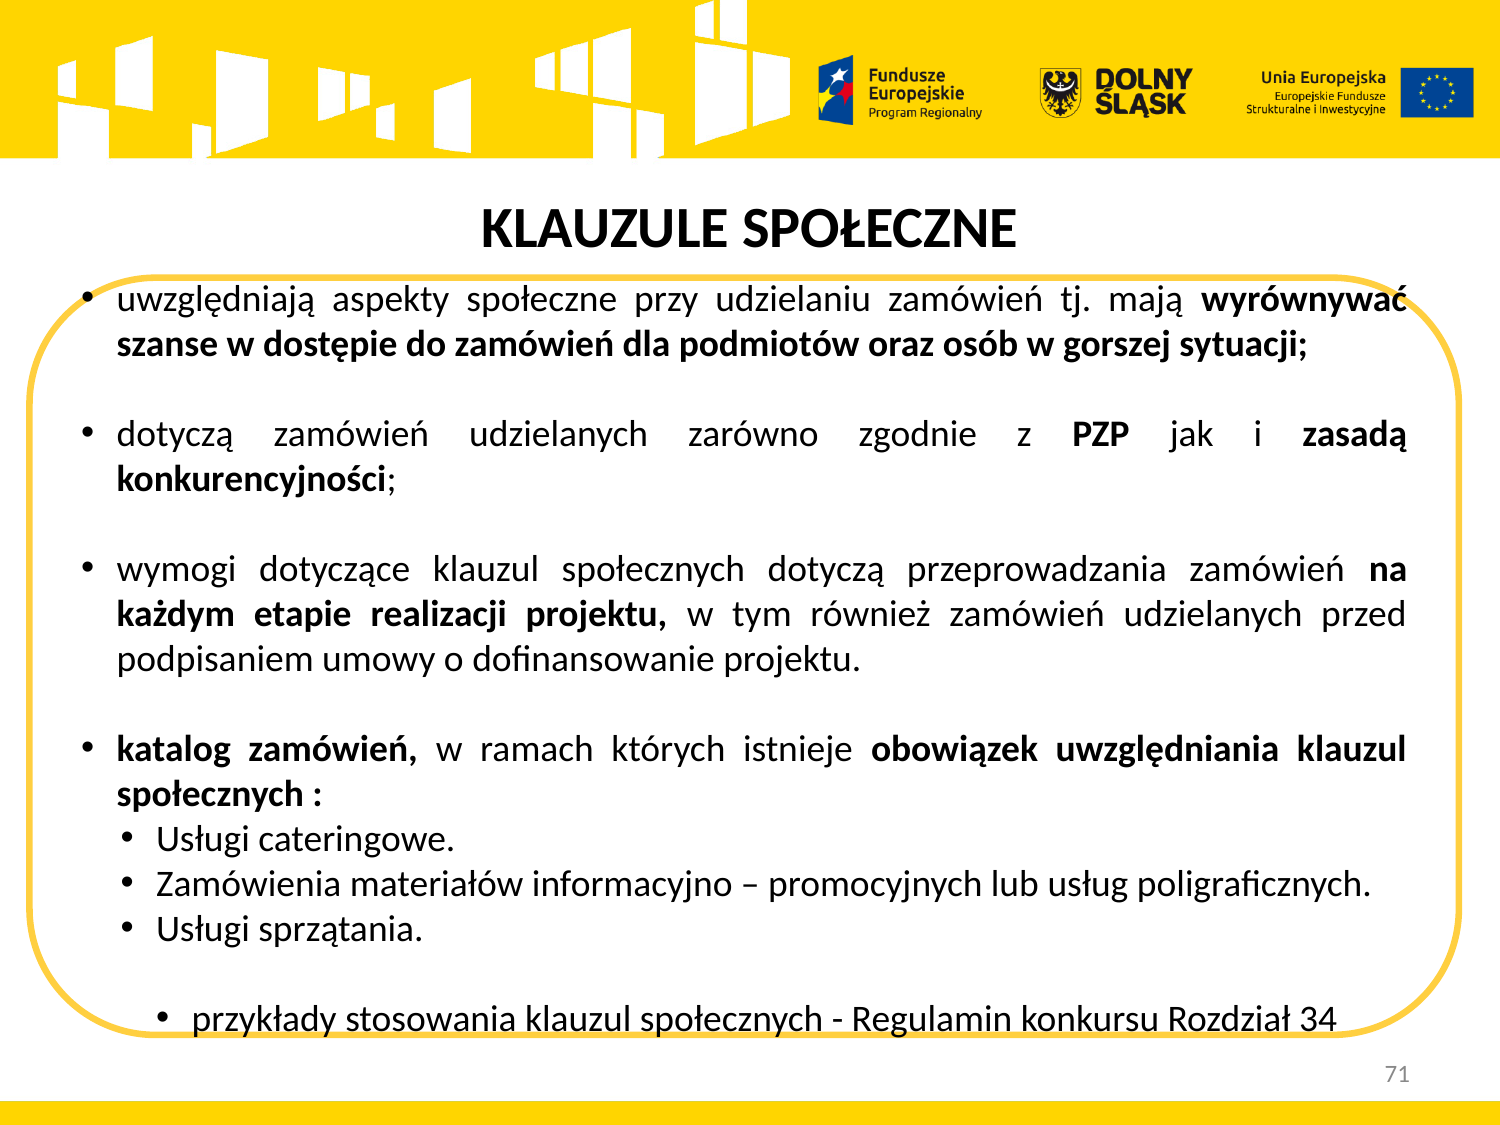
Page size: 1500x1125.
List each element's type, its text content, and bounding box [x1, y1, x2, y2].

title KLAUZULE SPOŁECZNE [74, 171, 1426, 278]
picture [0, 0, 1500, 1125]
text_box [80, 277, 1333, 1010]
slide_number 71 [1074, 1042, 1425, 1103]
text_box uwzględniają aspekty społeczne przy udzielaniu zamówień tj. mają wyrównywać szanse w dostępie do zamówień dla podmiotów oraz osób w gorszej sytuacji; dotyczą zamówień udzielanych zarówno zgodnie z PZP jak i zasadą konkurencyjności; wymogi dotyczące klauzul społecznych dotyczą przeprowadzania zamówień na każdym etapie realizacji projektu, w tym również zamówień udzielanych przed podpisaniem umowy o dofinansowanie projektu. katalog zamówień, w ramach których istnieje obowiązek uwzględniania klauzul społecznych : Usługi cateringowe. Zamówienia materiałów informacyjno – promocyjnych lub usług poligraficznych. Usługi sprzątania. przykłady stosowania klauzul społecznych - Regulamin konkursu Rozdział 34 [26, 274, 1463, 1039]
